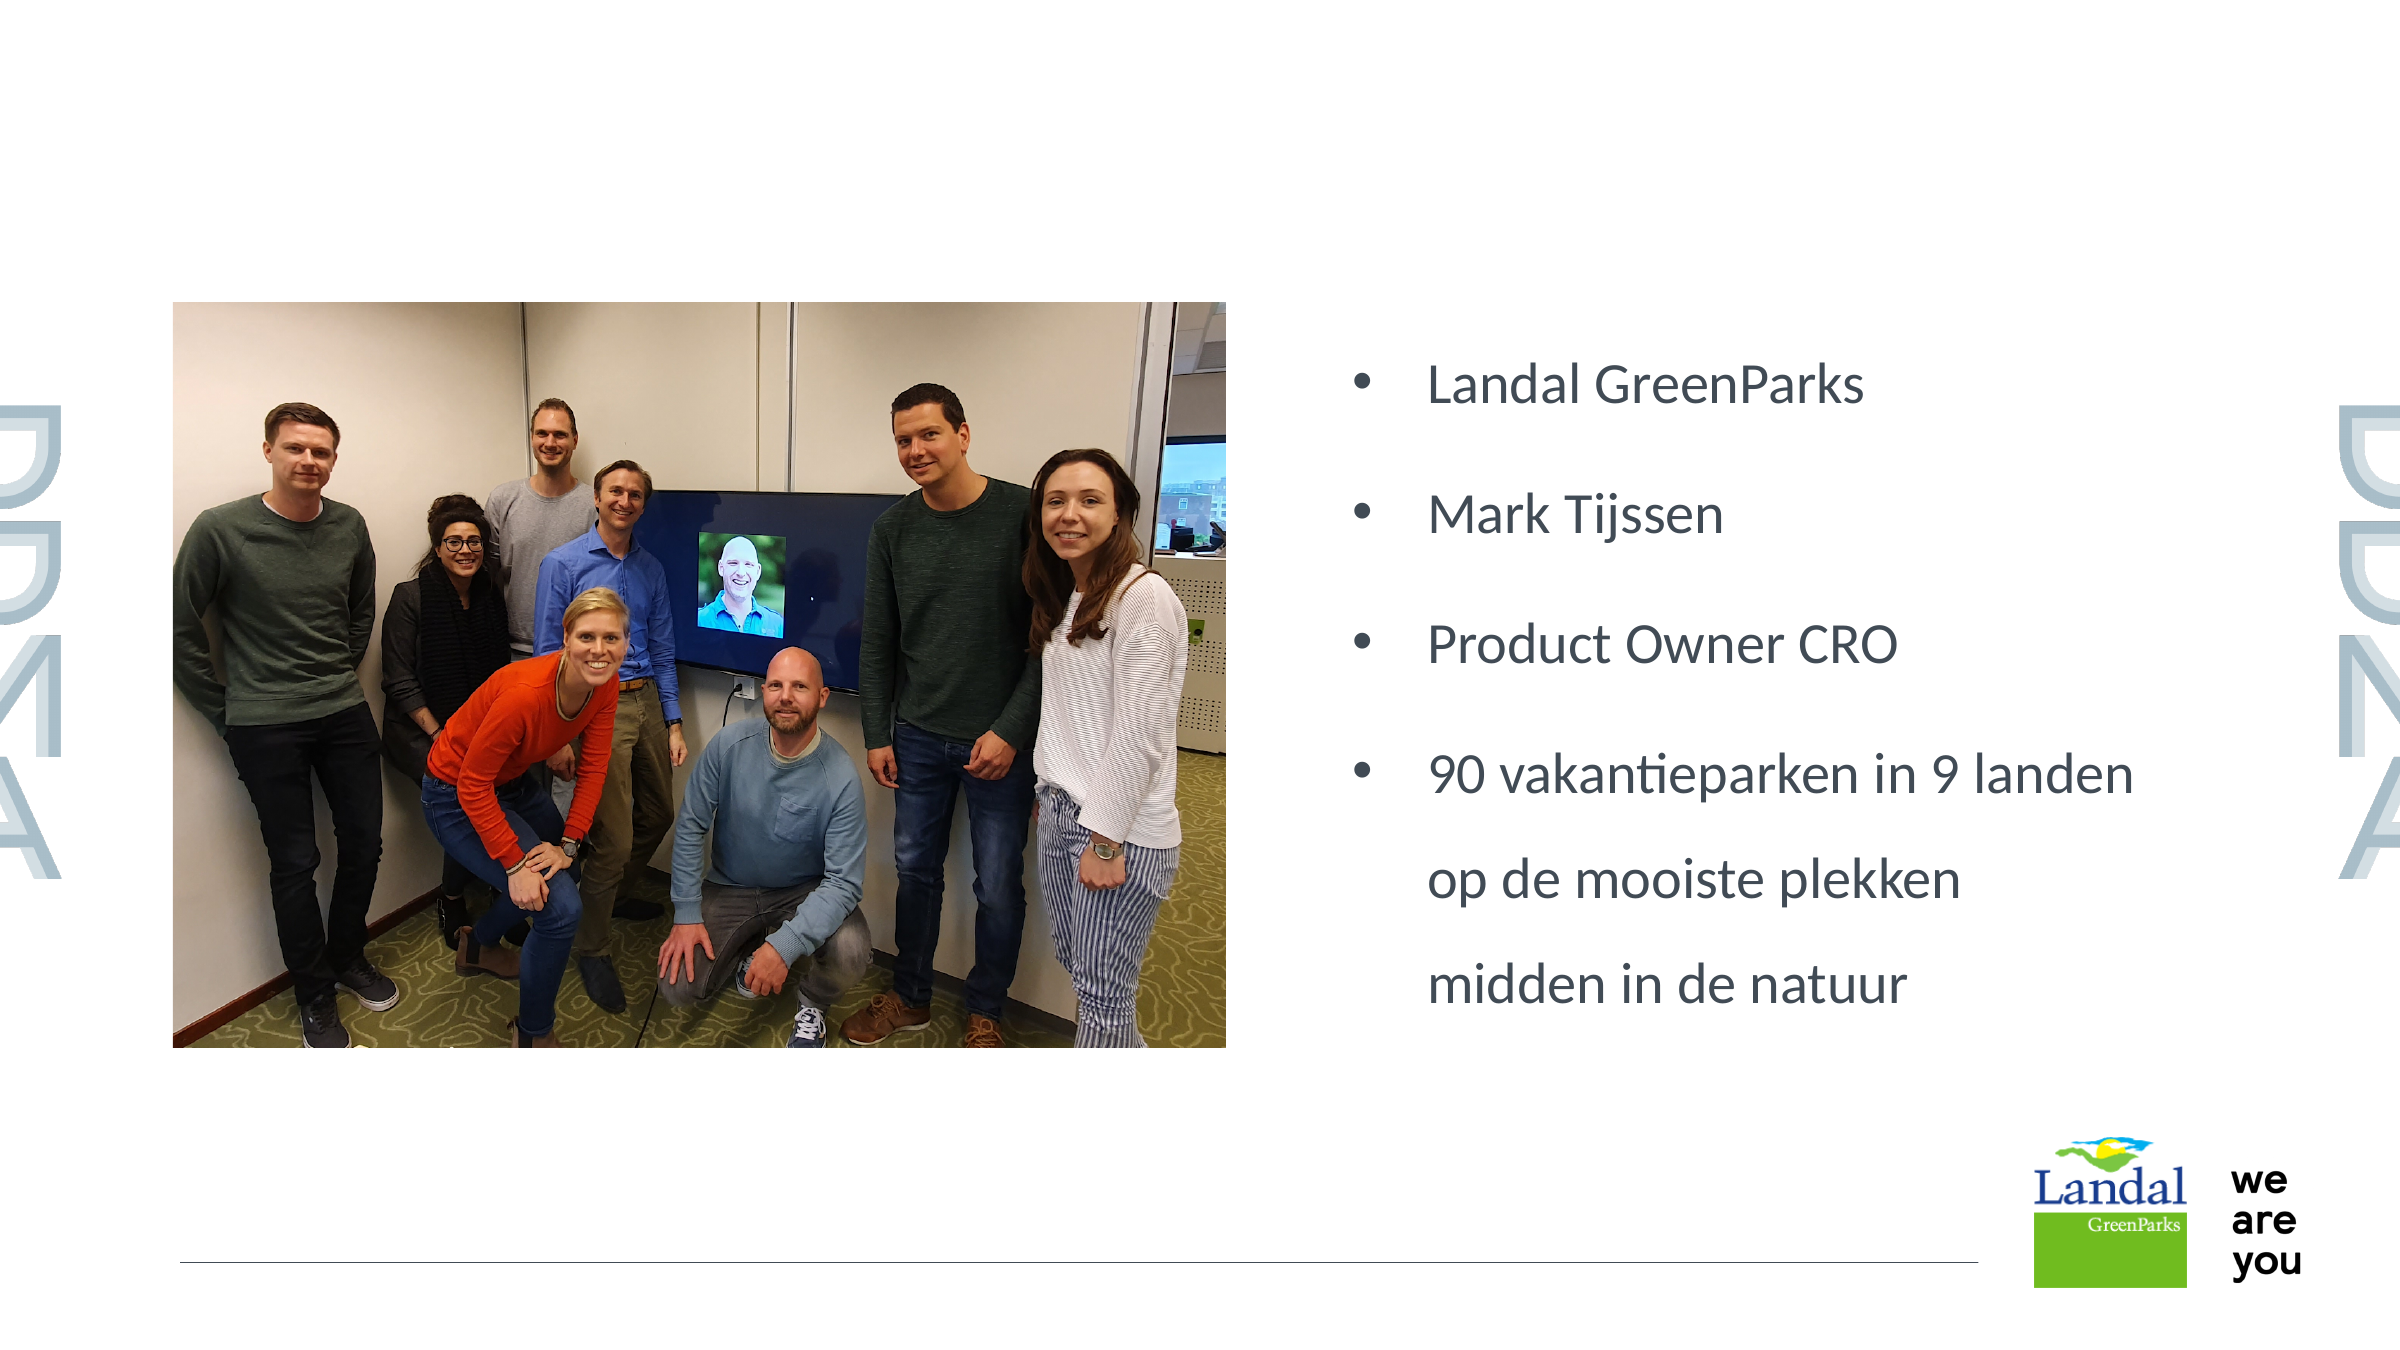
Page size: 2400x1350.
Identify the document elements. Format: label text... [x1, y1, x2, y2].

text_box [1978, 1090, 2341, 1331]
picture [2028, 1127, 2192, 1292]
picture [2338, 405, 2400, 879]
picture [0, 405, 62, 879]
picture [2198, 1139, 2332, 1306]
picture [172, 302, 1227, 1048]
text_box Landal GreenParks Mark Tijssen Product Owner CRO 90 vakantieparken in 9 landen op de mooiste plekken midden in de natuur [1337, 302, 2156, 1117]
